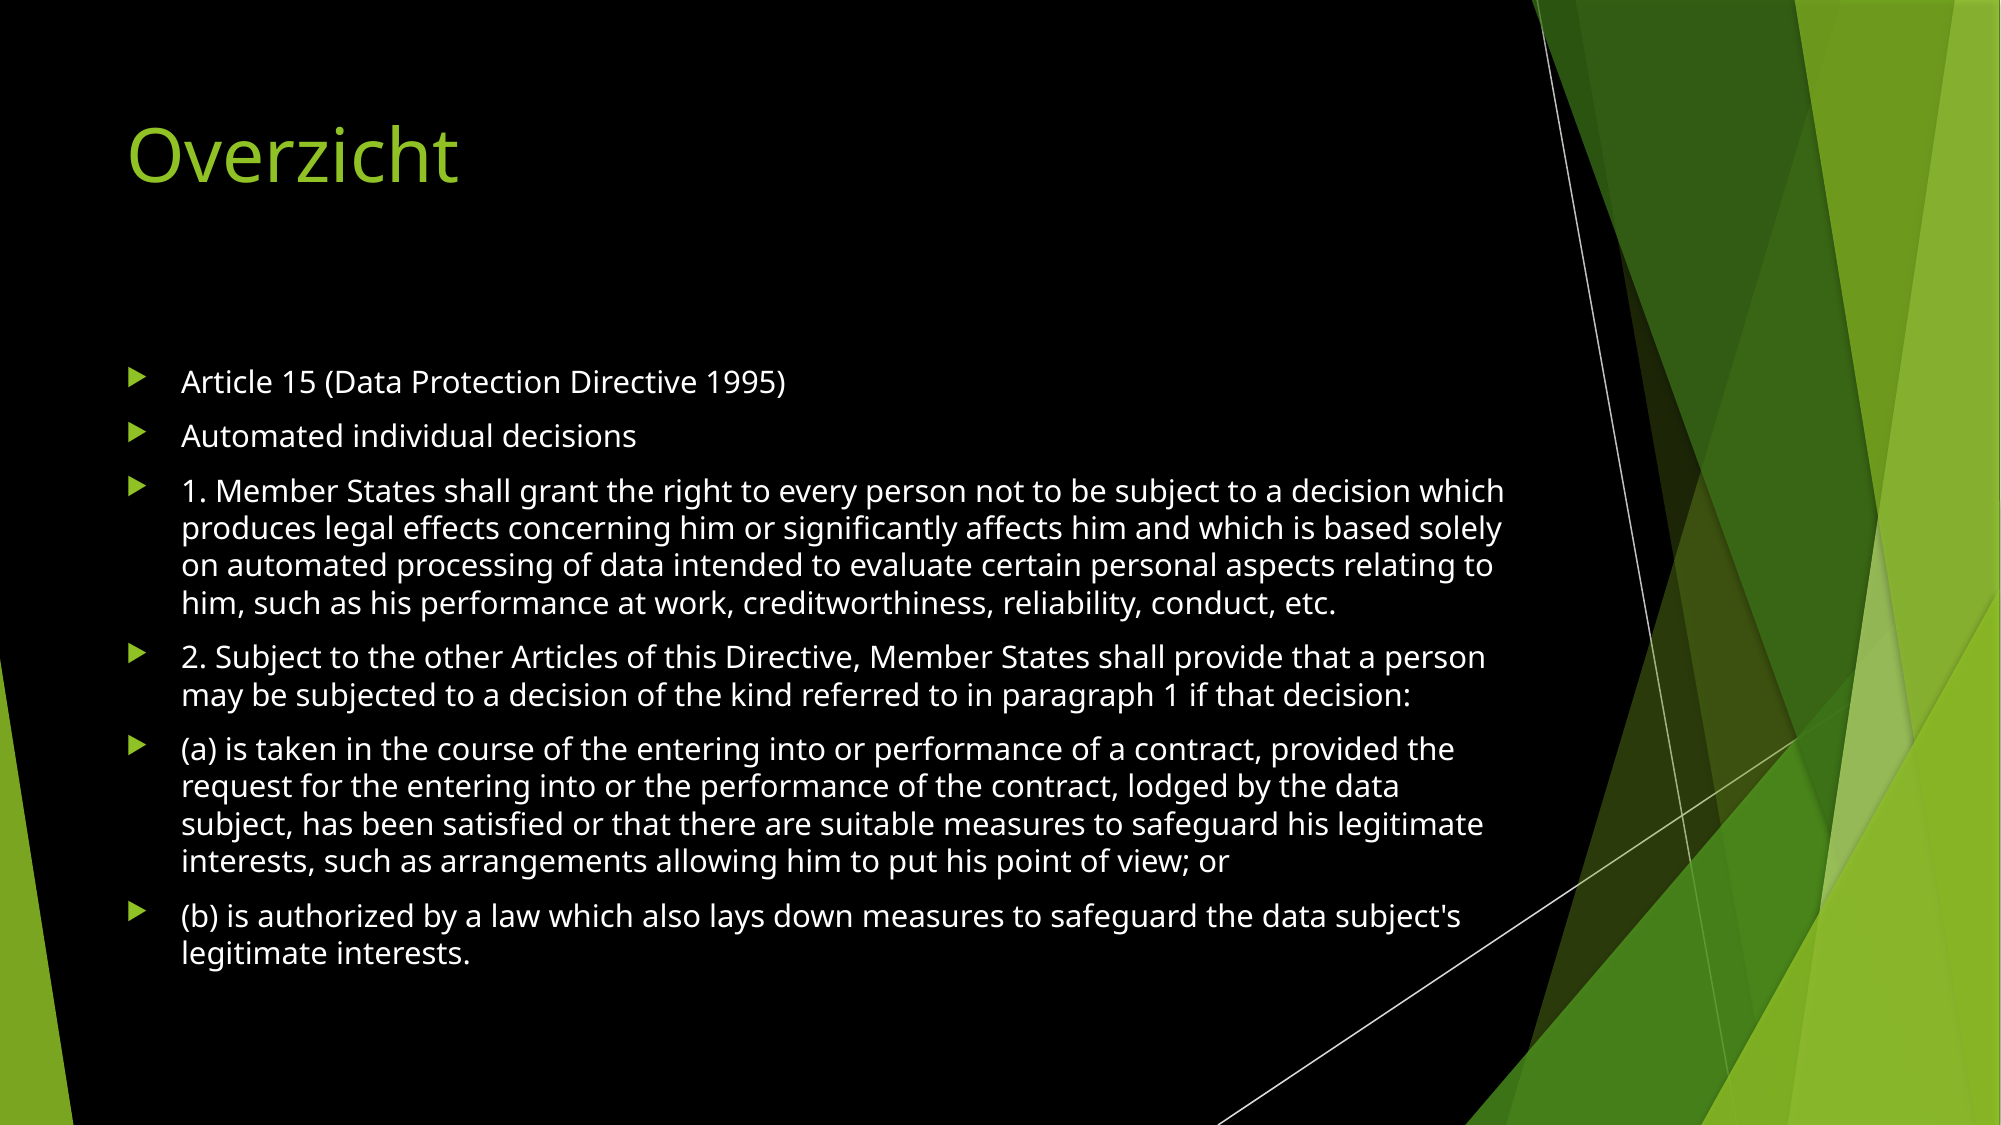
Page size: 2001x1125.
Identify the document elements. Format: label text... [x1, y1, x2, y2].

list Article 15 (Data Protection Directive 1995) Automated individual decisions 1. Member States shall grant the right to every person not to be subject to a decision which produces legal effects concerning him or significantly affects him and which is based solely on automated processing of data intended to evaluate certain personal aspects relating to him, such as his performance at work, creditworthiness, reliability, conduct, etc. 2. Subject to the other Articles of this Directive, Member States shall provide that a person may be subjected to a decision of the kind referred to in paragraph 1 if that decision: (a) is taken in the course of the entering into or performance of a contract, provided the request for the entering into or the performance of the contract, lodged by the data subject, has been satisfied or that there are suitable measures to safeguard his legitimate interests, such as arrangements allowing him to put his point of view; or (b) is authorized by a law which also lays down measures to safeguard the data subject's legitimate interests. [111, 354, 1522, 992]
title Overzicht [111, 99, 1522, 317]
